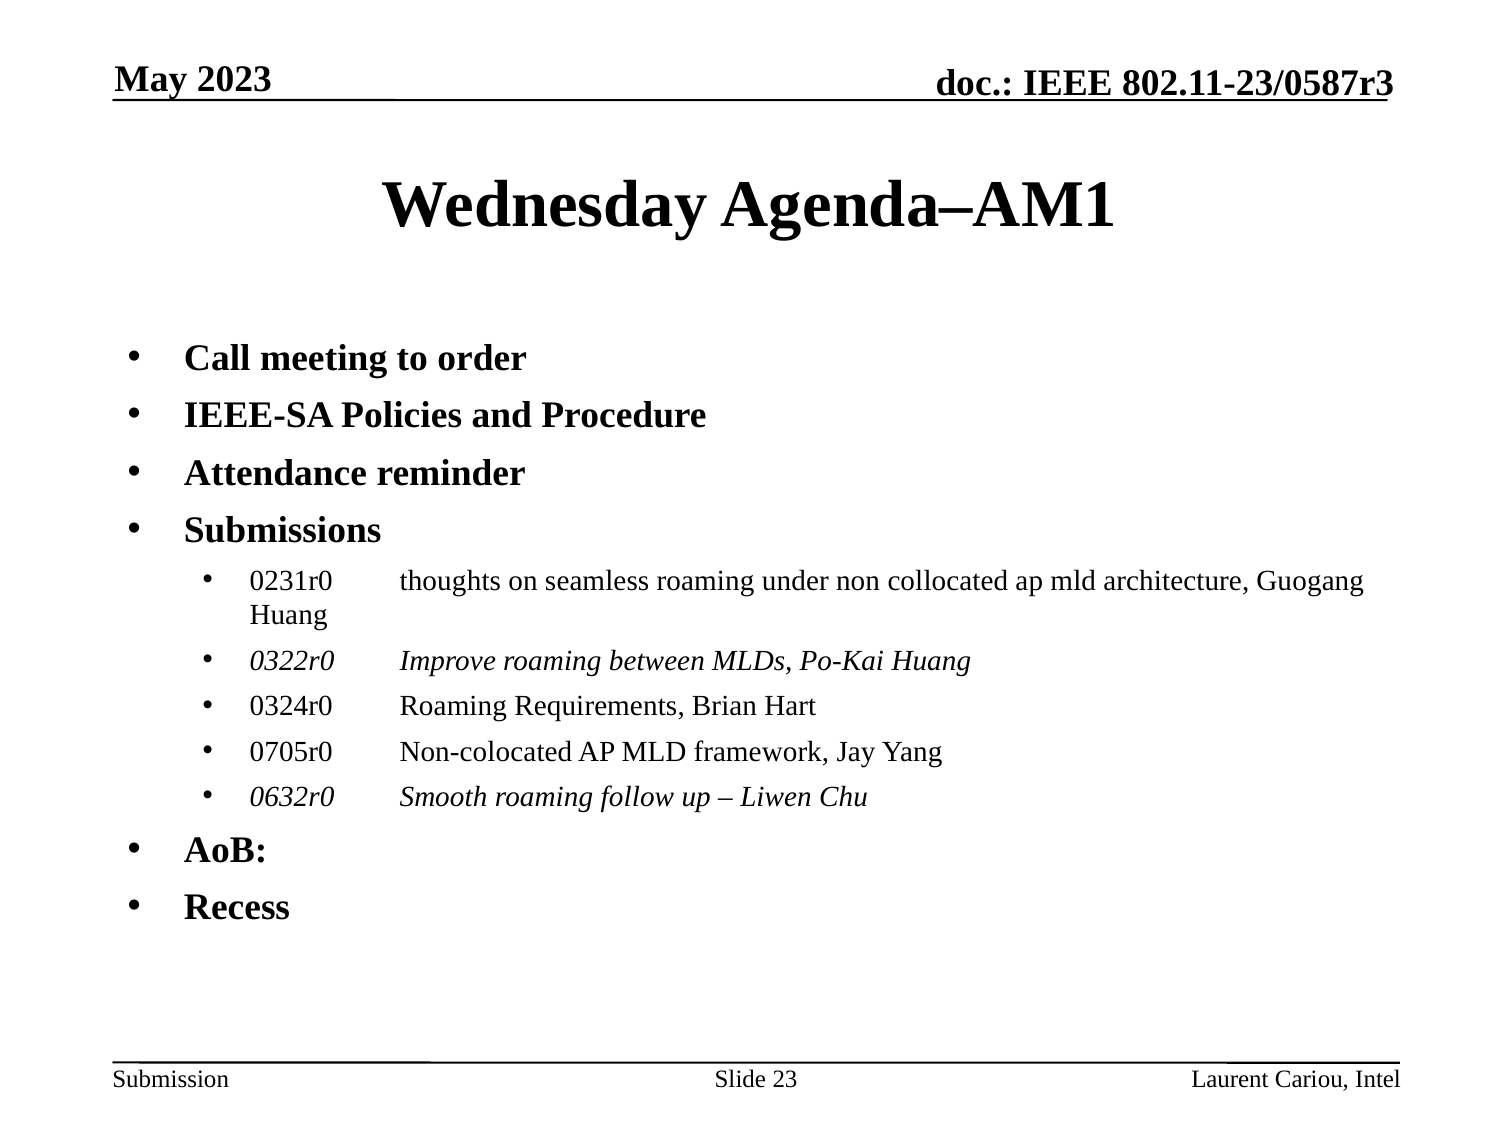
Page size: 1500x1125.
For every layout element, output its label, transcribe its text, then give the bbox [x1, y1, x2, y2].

list Call meeting to order IEEE-SA Policies and Procedure Attendance reminder Submissions 0231r0 thoughts on seamless roaming under non collocated ap mld architecture, Guogang Huang 0322r0 Improve roaming between MLDs, Po-Kai Huang 0324r0 Roaming Requirements, Brian Hart 0705r0 Non-colocated AP MLD framework, Jay Yang 0632r0 Smooth roaming follow up – Liwen Chu AoB: Recess [112, 325, 1413, 1001]
footer Laurent Cariou, Intel [878, 1061, 1402, 1093]
slide_number Slide 23 [712, 1061, 800, 1123]
title Wednesday Agenda–AM1 [112, 112, 1388, 288]
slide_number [114, 54, 423, 100]
